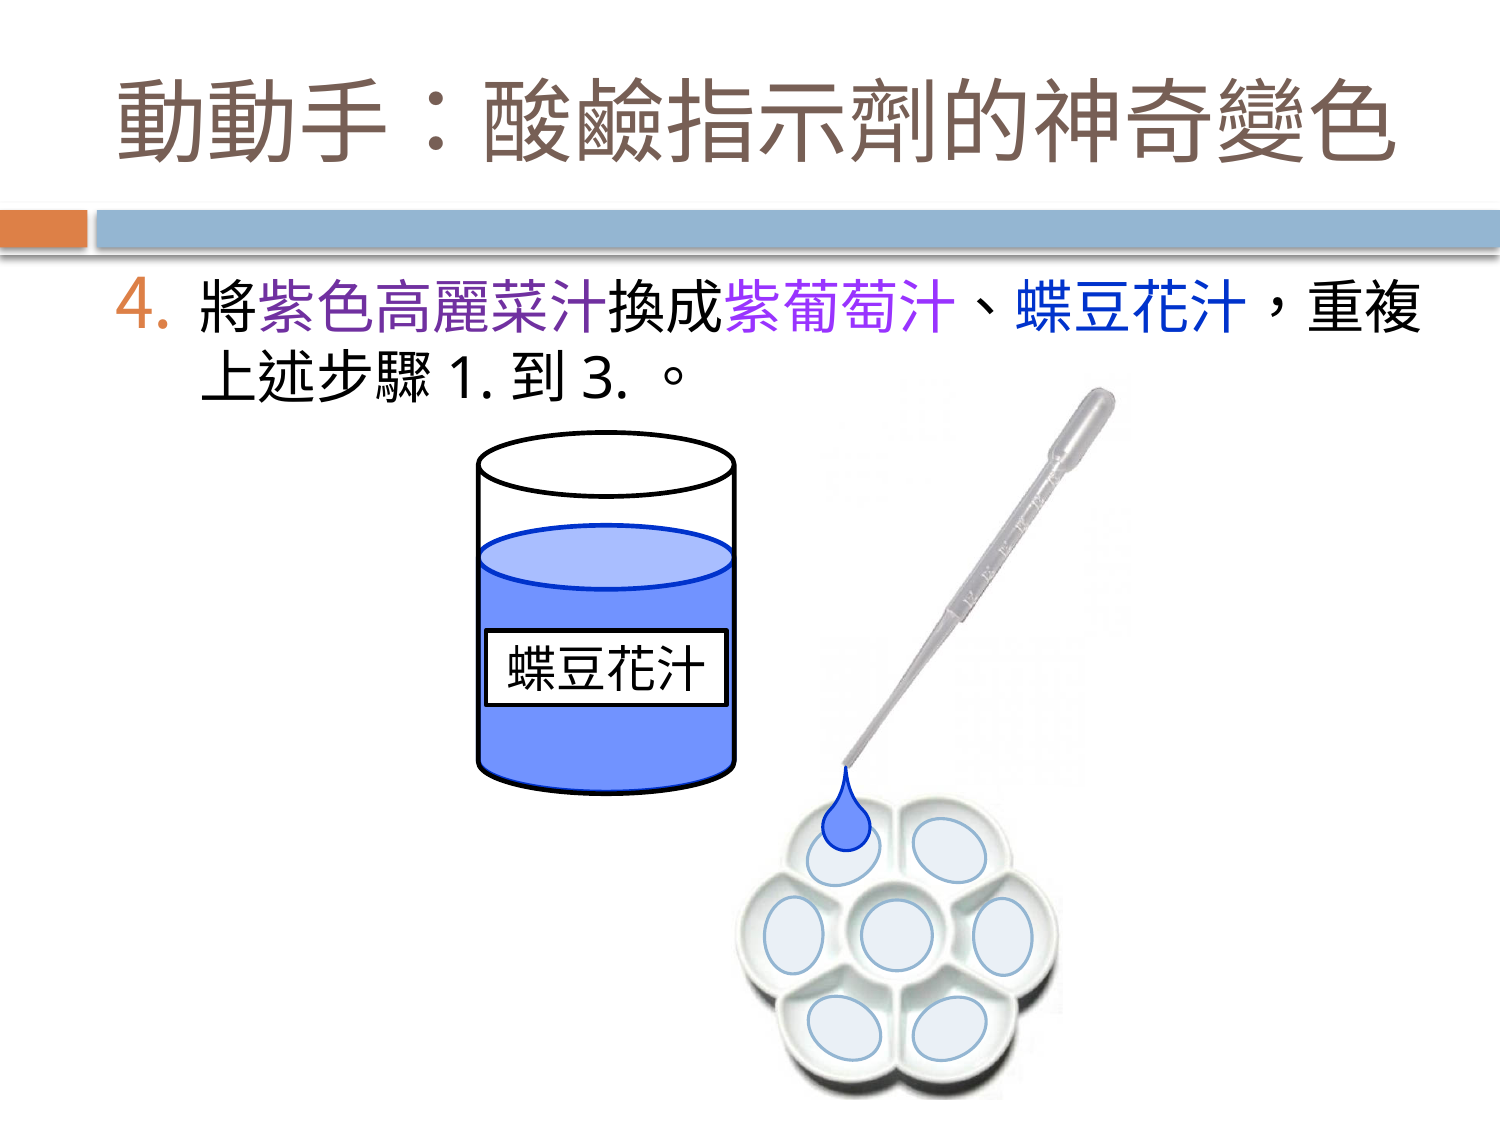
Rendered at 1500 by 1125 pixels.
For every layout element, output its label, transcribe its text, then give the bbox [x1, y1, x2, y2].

list 將紫色高麗菜汁換成紫葡萄汁、蝶豆花汁，重複上述步驟1.到3.。 [100, 262, 1438, 1000]
picture [731, 373, 1132, 1100]
title 動動手：酸鹼指示劑的神奇變色 [100, 37, 1438, 200]
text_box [477, 432, 735, 794]
